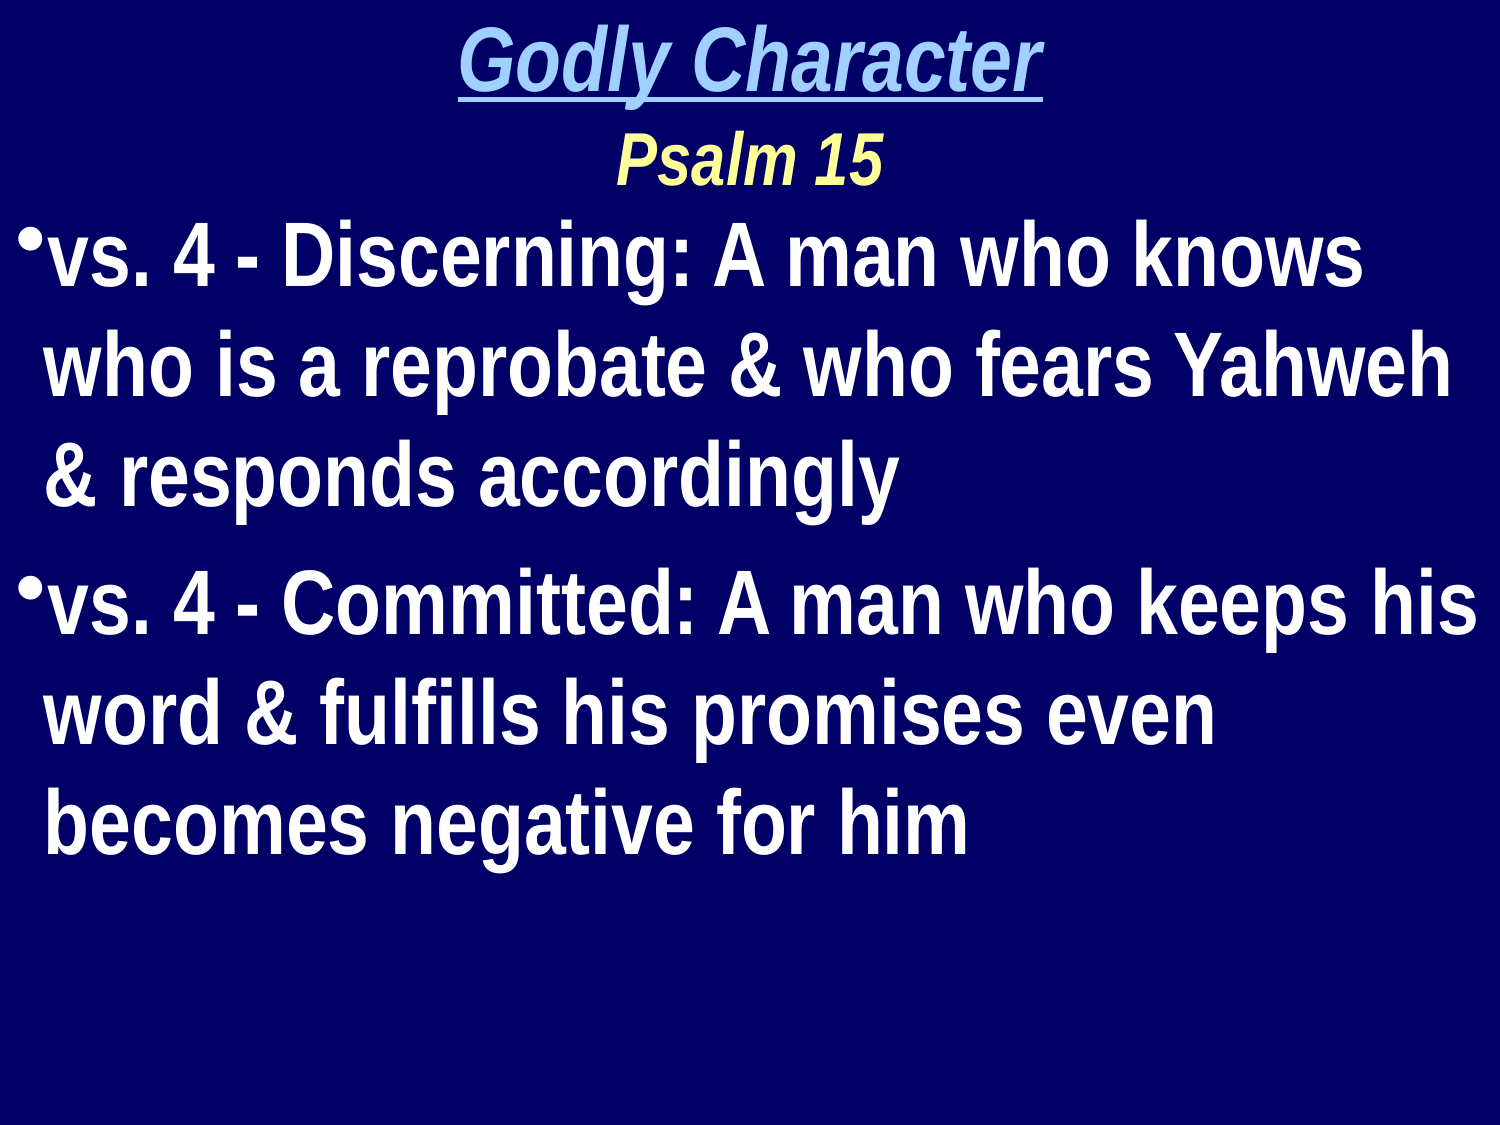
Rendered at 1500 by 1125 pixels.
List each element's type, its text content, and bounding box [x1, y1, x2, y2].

list vs. 4 - Discerning: A man who knows who is a reprobate & who fears Yahweh & responds accordingly vs. 4 - Committed: A man who keeps his word & fulfills his promises even becomes negative for him [0, 187, 1500, 1125]
title Godly Character Psalm 15 [0, 0, 1500, 187]
